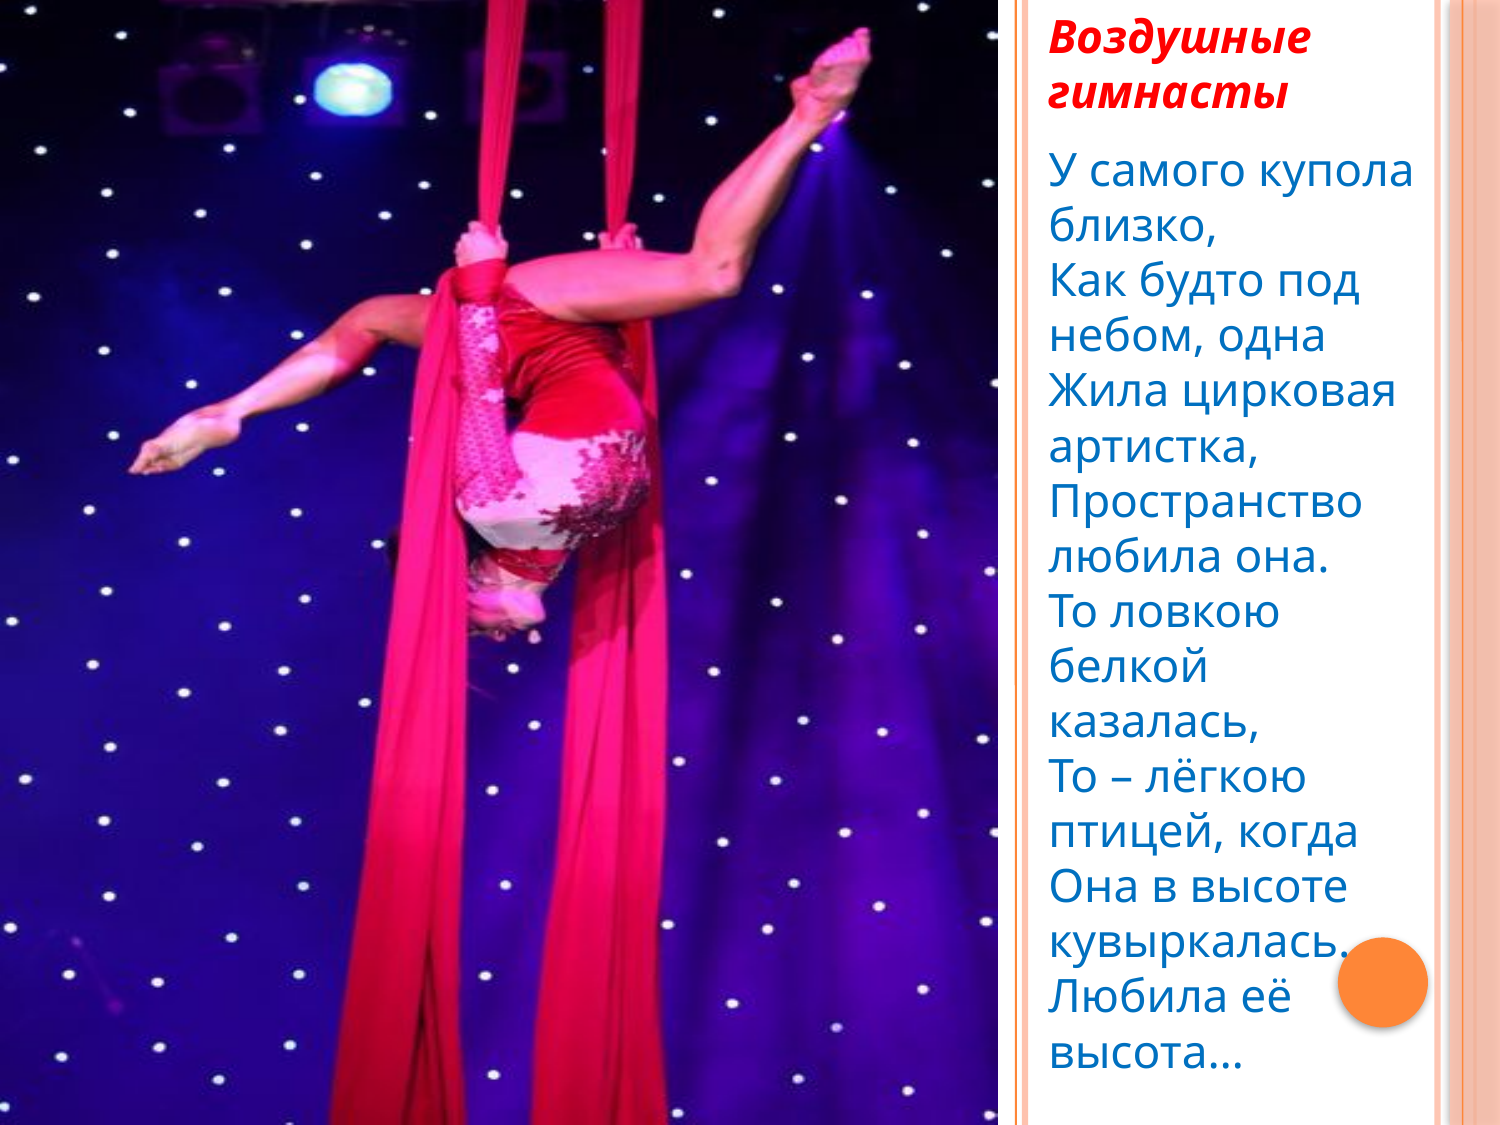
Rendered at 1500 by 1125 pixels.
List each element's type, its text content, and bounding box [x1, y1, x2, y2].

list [0, 0, 999, 1125]
list Воздушные гимнасты У самого купола близко, Как будто под небом, одна Жила цирковая артистка, Пространство любила она. То ловкою белкой казалась, То – лёгкою птицей, когда Она в высоте кувыркалась. Любила её высота… [1033, 0, 1436, 1094]
